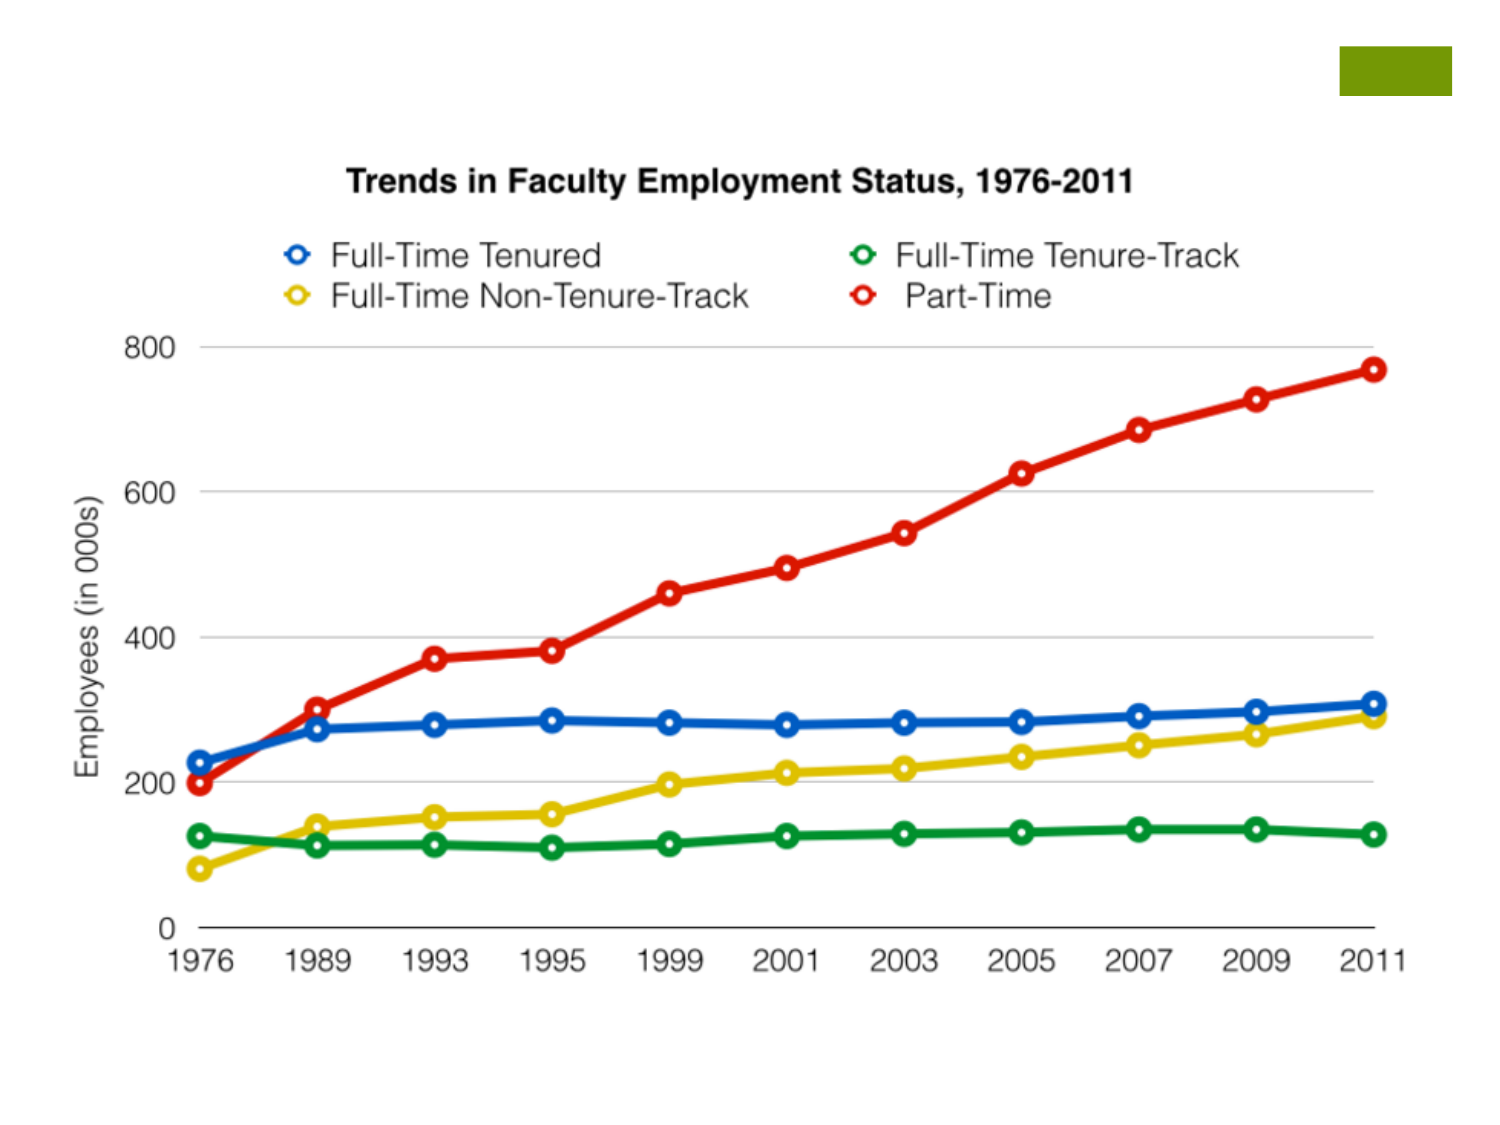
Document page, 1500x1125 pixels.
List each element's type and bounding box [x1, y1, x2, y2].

picture [59, 151, 1424, 1003]
